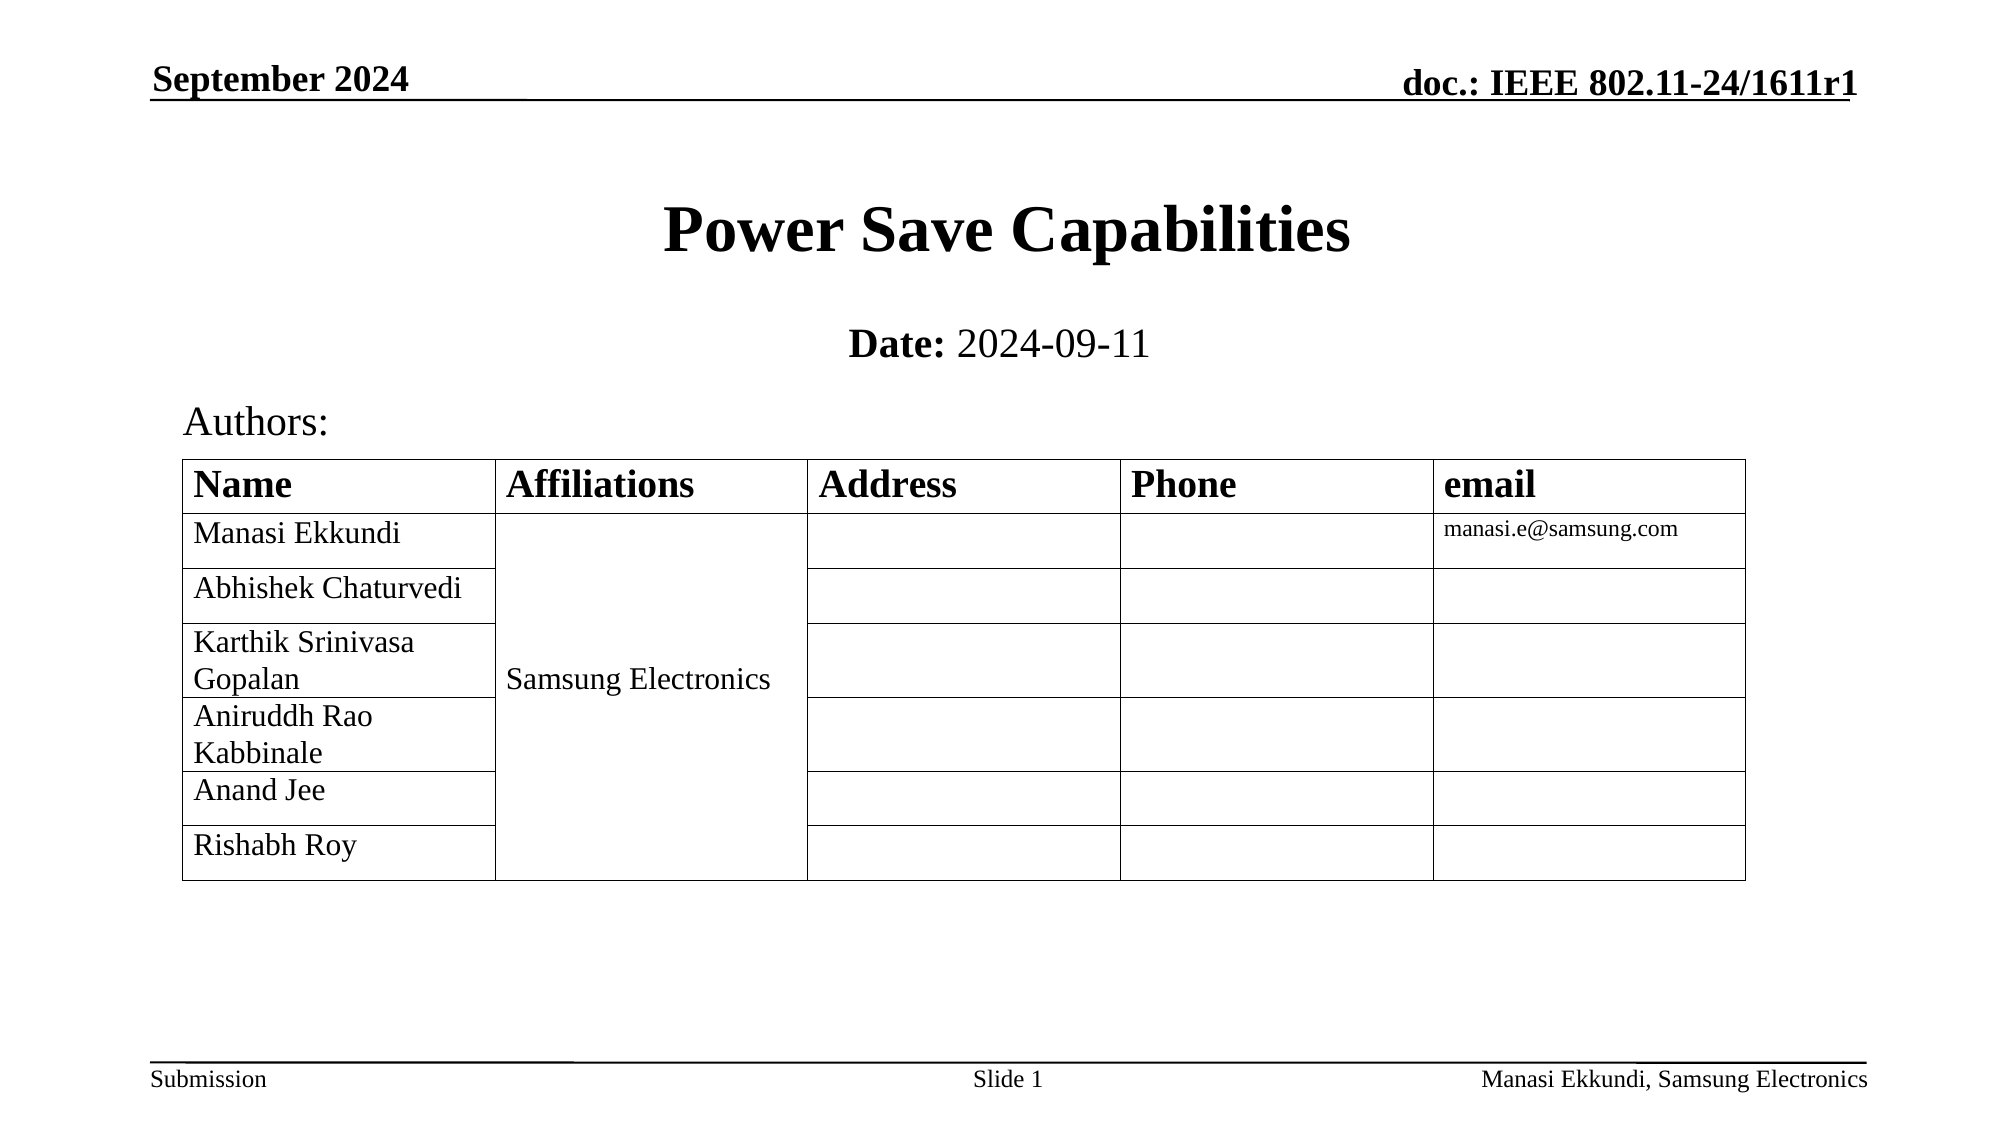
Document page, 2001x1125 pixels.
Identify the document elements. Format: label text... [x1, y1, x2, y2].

slide_number Slide 1 [950, 1061, 1067, 1123]
text_box Authors: [167, 386, 406, 449]
title Power Save Capabilities [157, 103, 1859, 346]
subtitle Date: 2024-09-11 [299, 308, 1701, 387]
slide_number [152, 54, 563, 100]
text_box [167, 458, 1817, 927]
footer Manasi Ekkundi, Samsung Electronics [1171, 1061, 1869, 1093]
